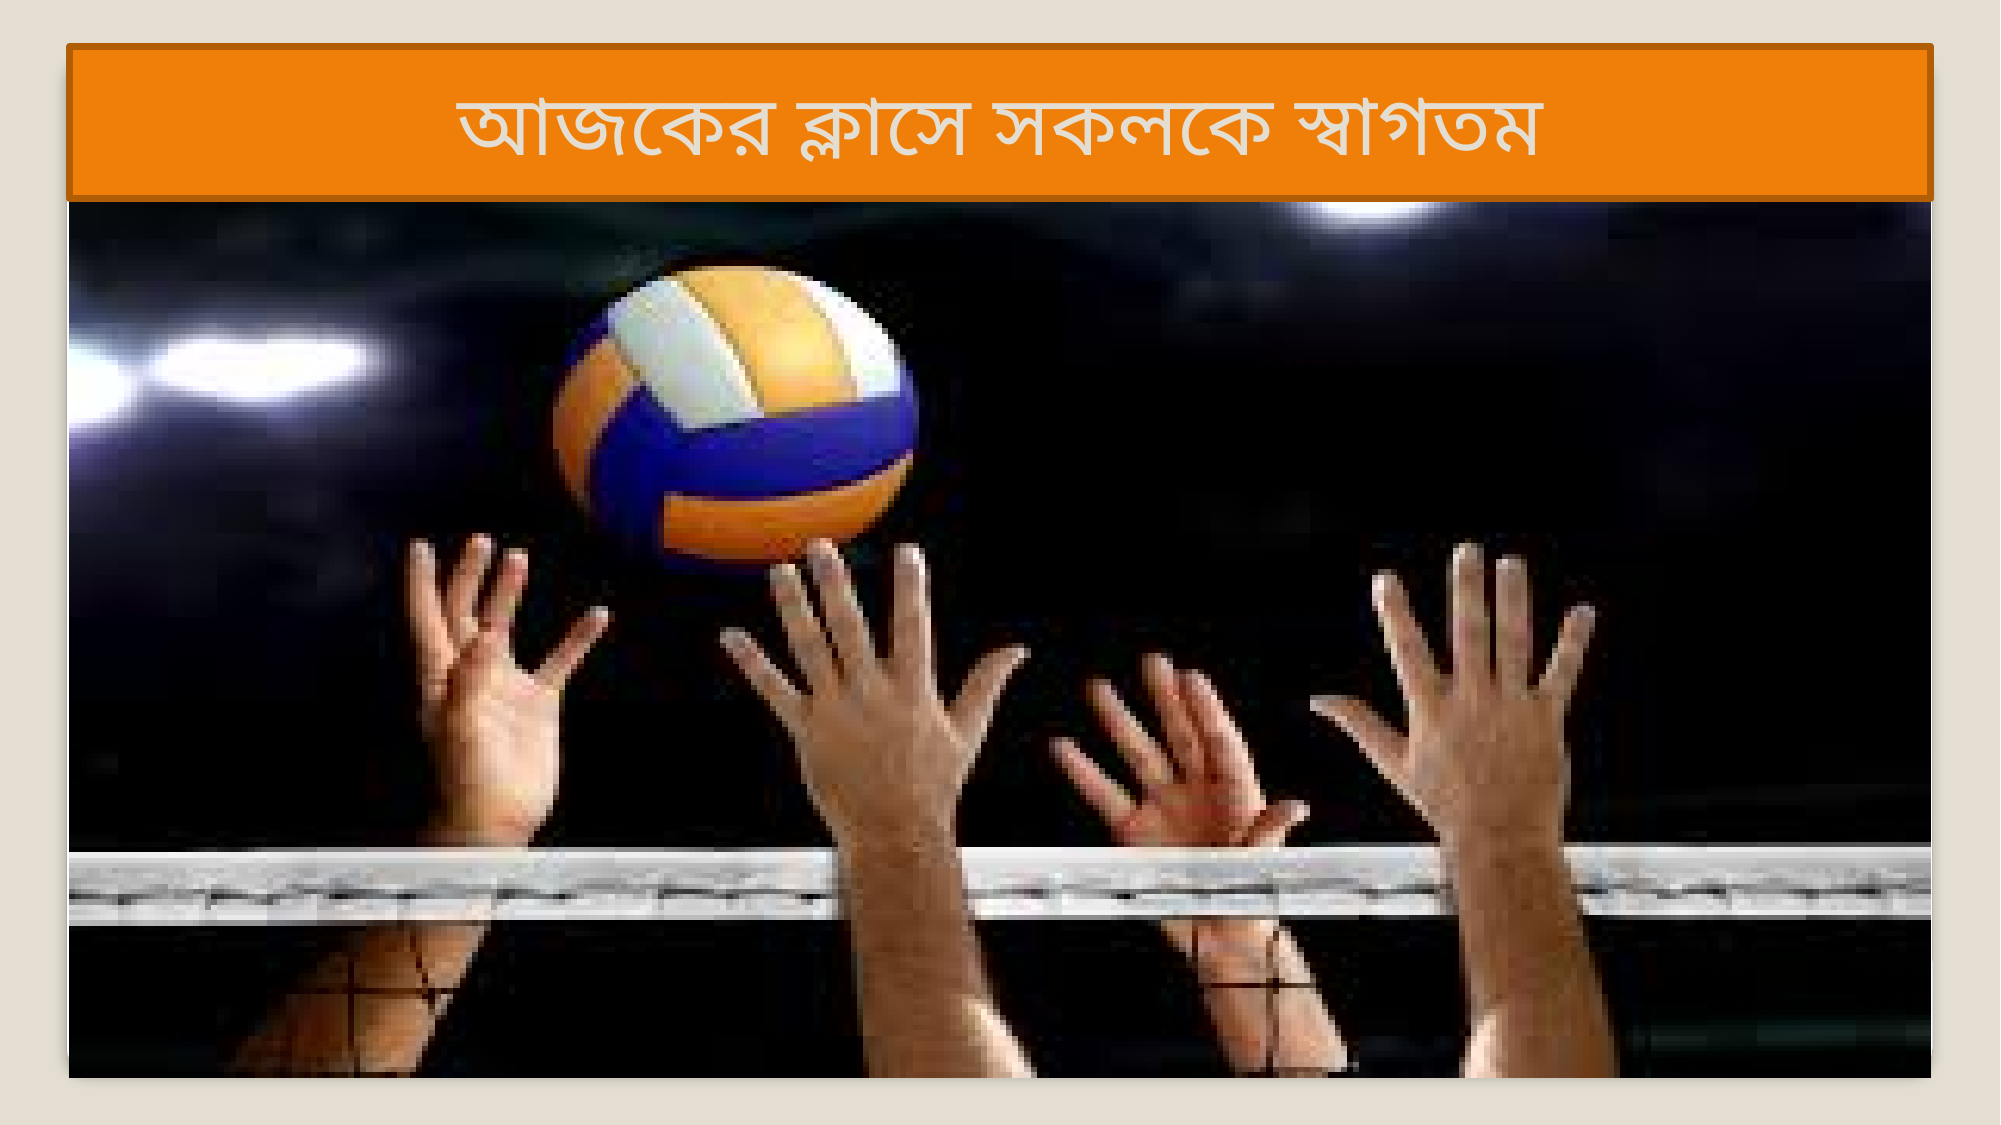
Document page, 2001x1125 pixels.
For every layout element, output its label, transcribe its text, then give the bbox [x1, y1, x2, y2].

text_box আজকের ক্লাসে সকলকে স্বাগতম [66, 43, 1934, 201]
picture [69, 198, 1932, 1078]
